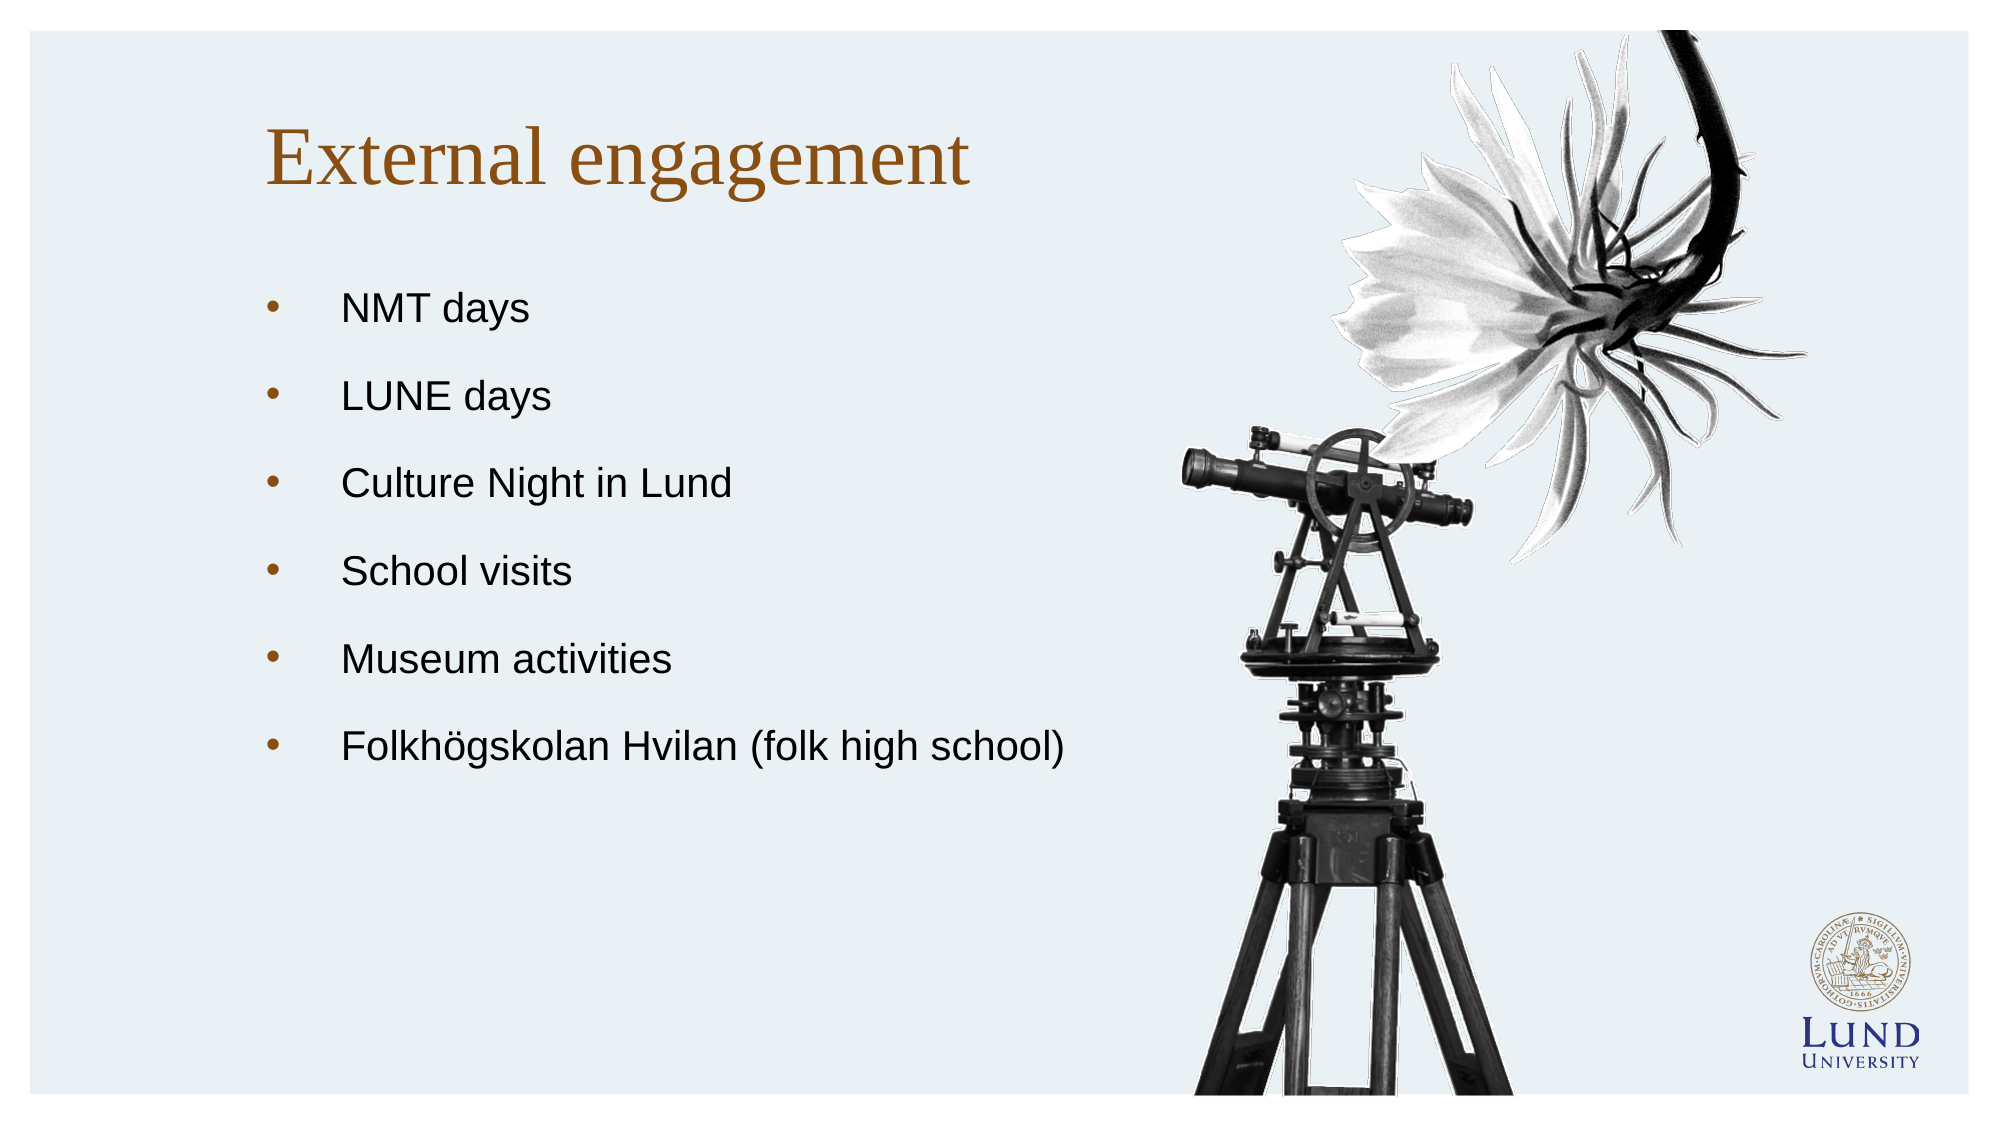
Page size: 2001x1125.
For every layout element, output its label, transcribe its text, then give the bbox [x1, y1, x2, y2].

title External engagement [265, 59, 1263, 256]
text_box NMT days LUNE days Culture Night in Lund School visits Museum activities Folkhögskolan Hvilan (folk high school) [265, 255, 1159, 1066]
text_box [1559, 30, 1970, 1095]
picture [1158, 30, 1854, 1115]
text_box [29, 30, 1263, 1095]
